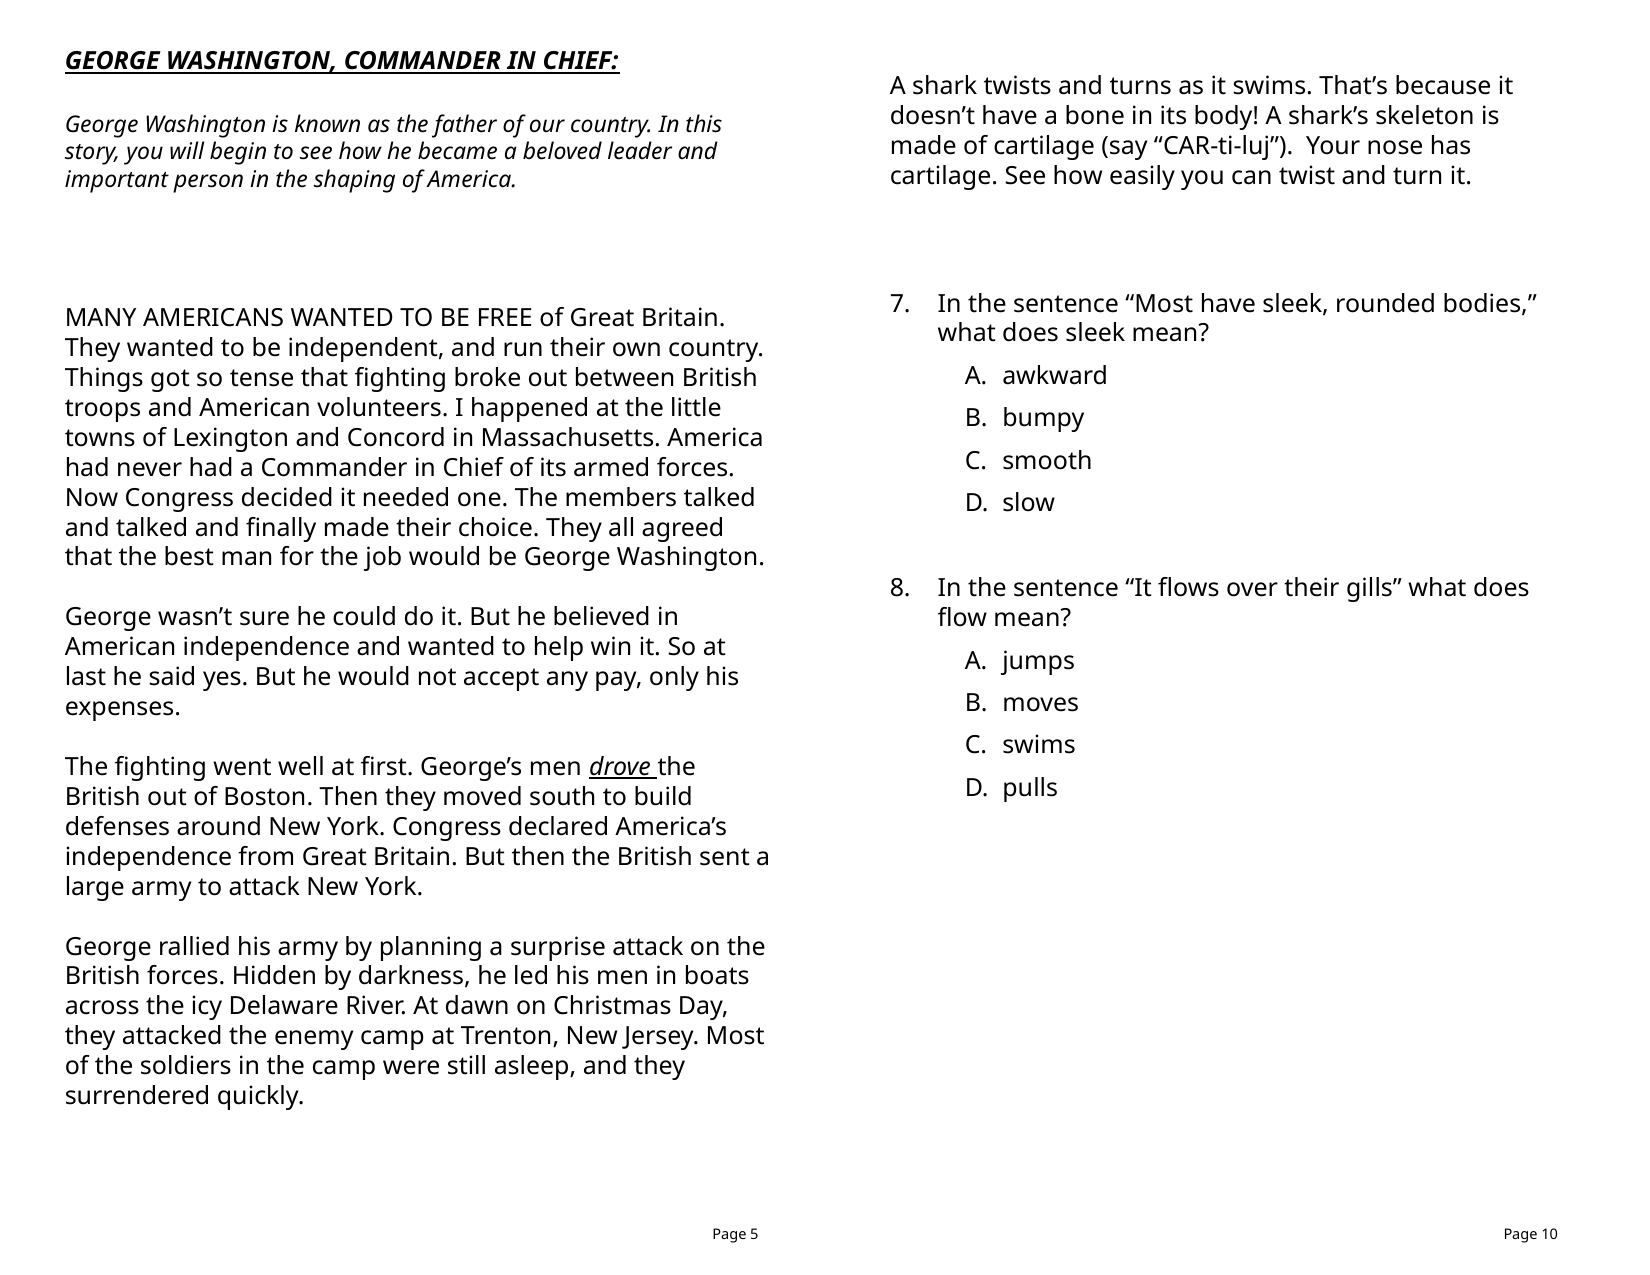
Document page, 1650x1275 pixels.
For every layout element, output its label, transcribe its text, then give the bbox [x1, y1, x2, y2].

text_box GEORGE WASHINGTON, COMMANDER IN CHIEF: George Washington is known as the father of our country. In this story, you will begin to see how he became a beloved leader and important person in the shaping of America. [49, 37, 788, 200]
text_box Page 10 [1474, 1217, 1573, 1256]
text_box A shark twists and turns as it swims. That’s because it doesn’t have a bone in its body! A shark’s skeleton is made of cartilage (say “CAR-ti-luj”). Your nose has cartilage. See how easily you can twist and turn it. In the sentence “Most have sleek, rounded bodies,” what does sleek mean? awkward bumpy smooth slow In the sentence “It flows over their gills” what does flow mean? jumps moves swims pulls [875, 62, 1588, 852]
text_box MANY AMERICANS WANTED TO BE FREE of Great Britain. They wanted to be independent, and run their own country. Things got so tense that fighting broke out between British troops and American volunteers. I happened at the little towns of Lexington and Concord in Massachusetts. America had never had a Commander in Chief of its armed forces. Now Congress decided it needed one. The members talked and talked and finally made their choice. They all agreed that the best man for the job would be George Washington. George wasn’t sure he could do it. But he believed in American independence and wanted to help win it. So at last he said yes. But he would not accept any pay, only his expenses. The fighting went well at first. George’s men drove the British out of Boston. Then they moved south to build defenses around New York. Congress declared America’s independence from Great Britain. But then the British sent a large army to attack New York. George rallied his army by planning a surprise attack on the British forces. Hidden by darkness, he led his men in boats across the icy Delaware River. At dawn on Christmas Day, they attacked the enemy camp at Trenton, New Jersey. Most of the soldiers in the camp were still asleep, and they surrendered quickly. [49, 294, 788, 1118]
text_box Page 5 [675, 1217, 778, 1256]
